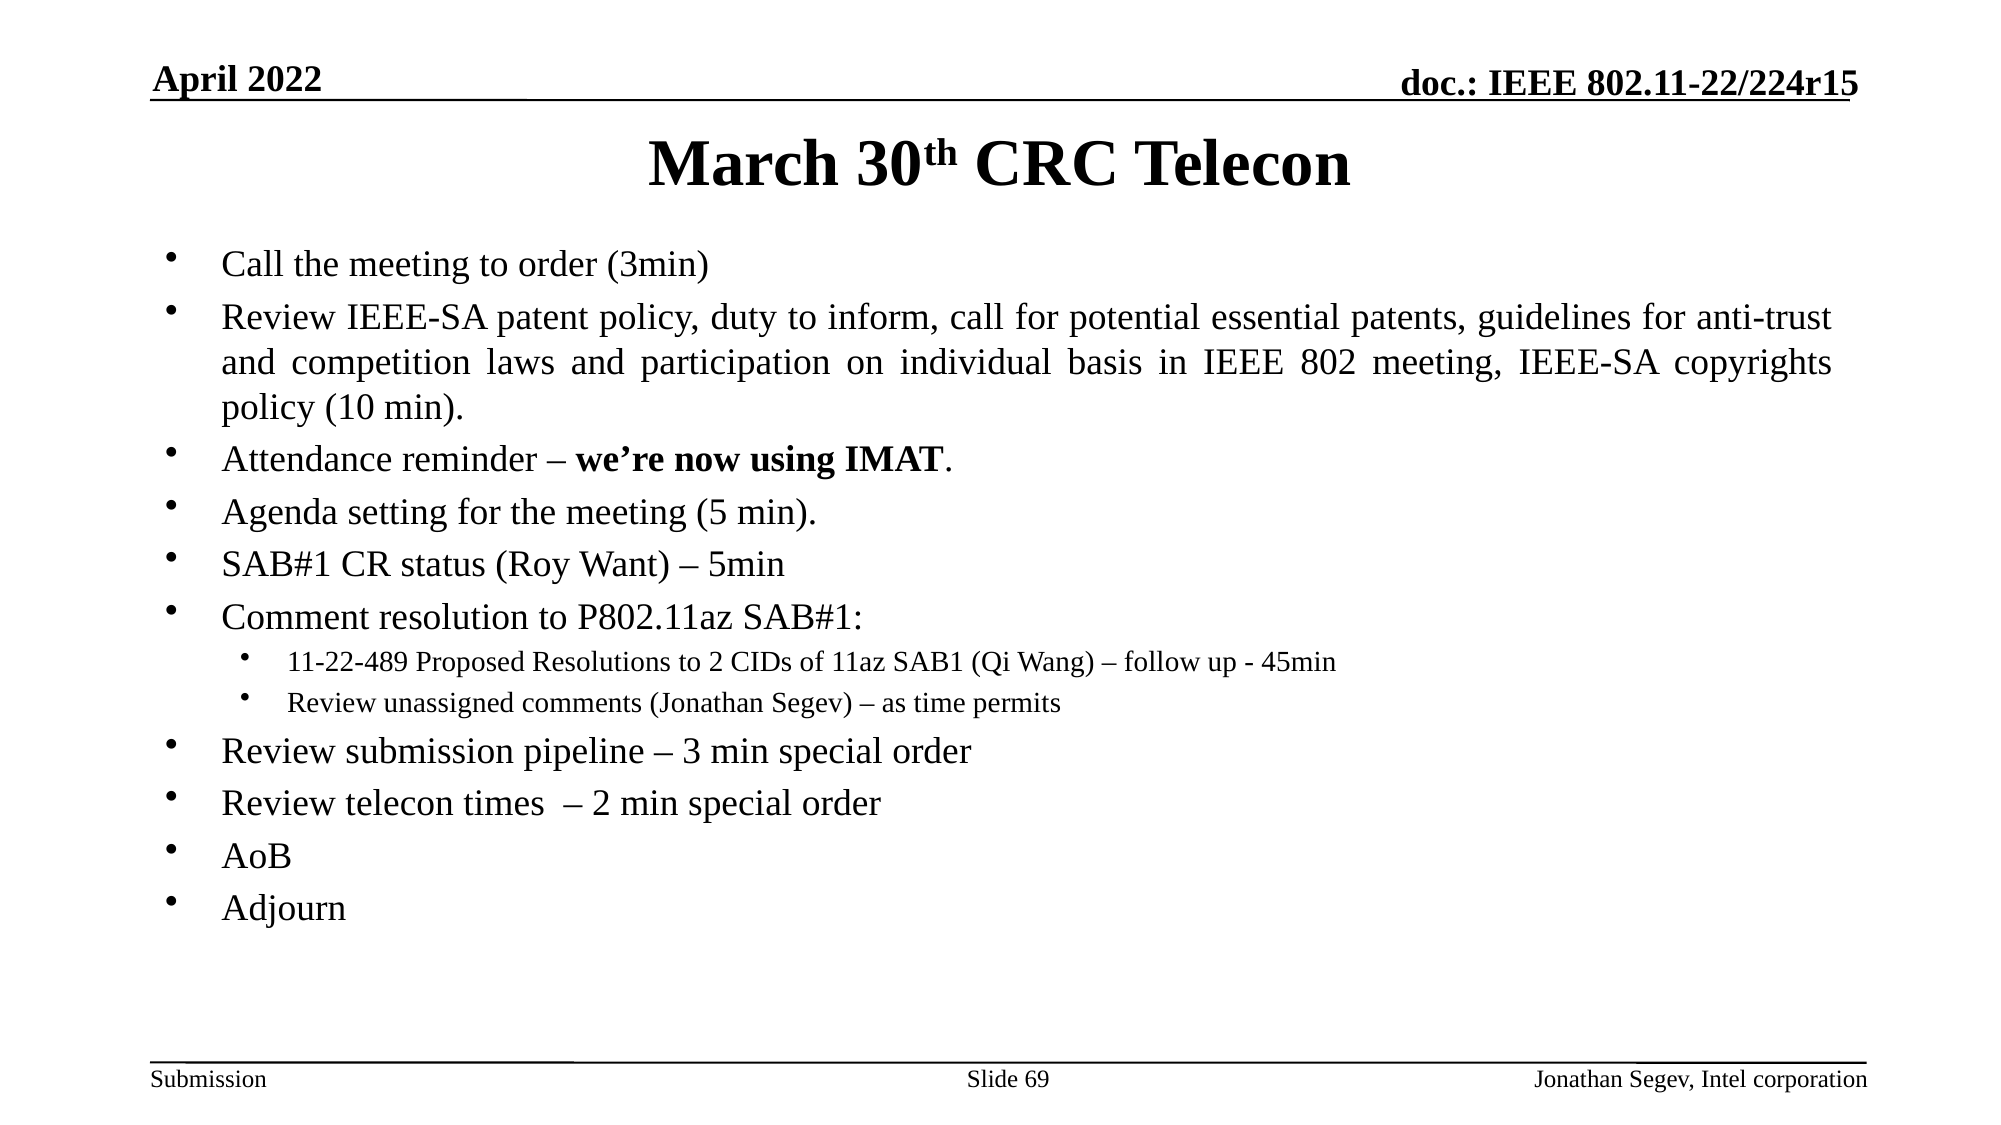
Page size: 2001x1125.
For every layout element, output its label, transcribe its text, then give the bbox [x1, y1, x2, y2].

title March 30th CRC Telecon [149, 112, 1850, 205]
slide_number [152, 54, 563, 100]
list Call the meeting to order (3min) Review IEEE-SA patent policy, duty to inform, call for potential essential patents, guidelines for anti-trust and competition laws and participation on individual basis in IEEE 802 meeting, IEEE-SA copyrights policy (10 min). Attendance reminder – we’re now using IMAT. Agenda setting for the meeting (5 min). SAB#1 CR status (Roy Want) – 5min Comment resolution to P802.11az SAB#1: 11-22-489 Proposed Resolutions to 2 CIDs of 11az SAB1 (Qi Wang) – follow up - 45min Review unassigned comments (Jonathan Segev) – as time permits Review submission pipeline – 3 min special order Review telecon times – 2 min special order AoB Adjourn [149, 231, 1850, 1000]
footer Jonathan Segev, Intel corporation [1171, 1061, 1869, 1093]
slide_number Slide 69 [950, 1061, 1067, 1123]
